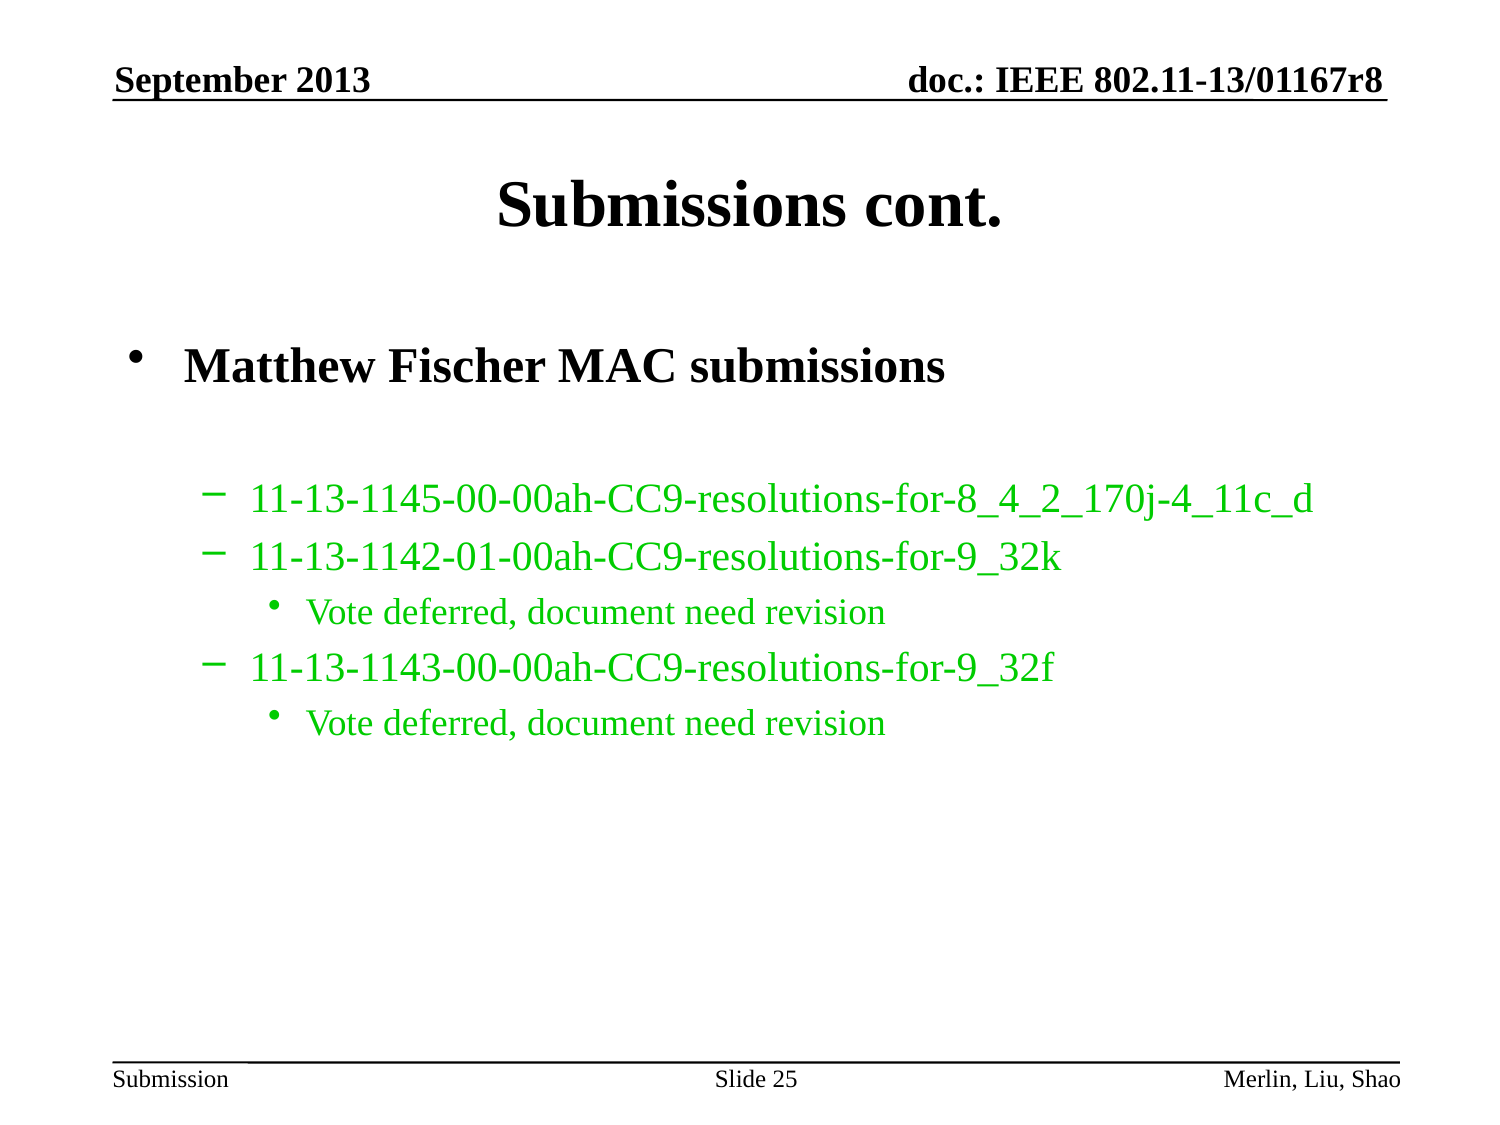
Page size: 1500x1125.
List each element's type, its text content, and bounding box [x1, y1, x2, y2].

slide_number Slide 25 [712, 1061, 800, 1093]
footer Merlin, Liu, Shao [1221, 1061, 1402, 1093]
list Matthew Fischer MAC submissions 11-13-1145-00-00ah-CC9-resolutions-for-8_4_2_170j-4_11c_d 11-13-1142-01-00ah-CC9-resolutions-for-9_32k Vote deferred, document need revision 11-13-1143-00-00ah-CC9-resolutions-for-9_32f Vote deferred, document need revision [112, 324, 1388, 1001]
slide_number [114, 49, 376, 101]
title Submissions cont. [112, 112, 1388, 288]
